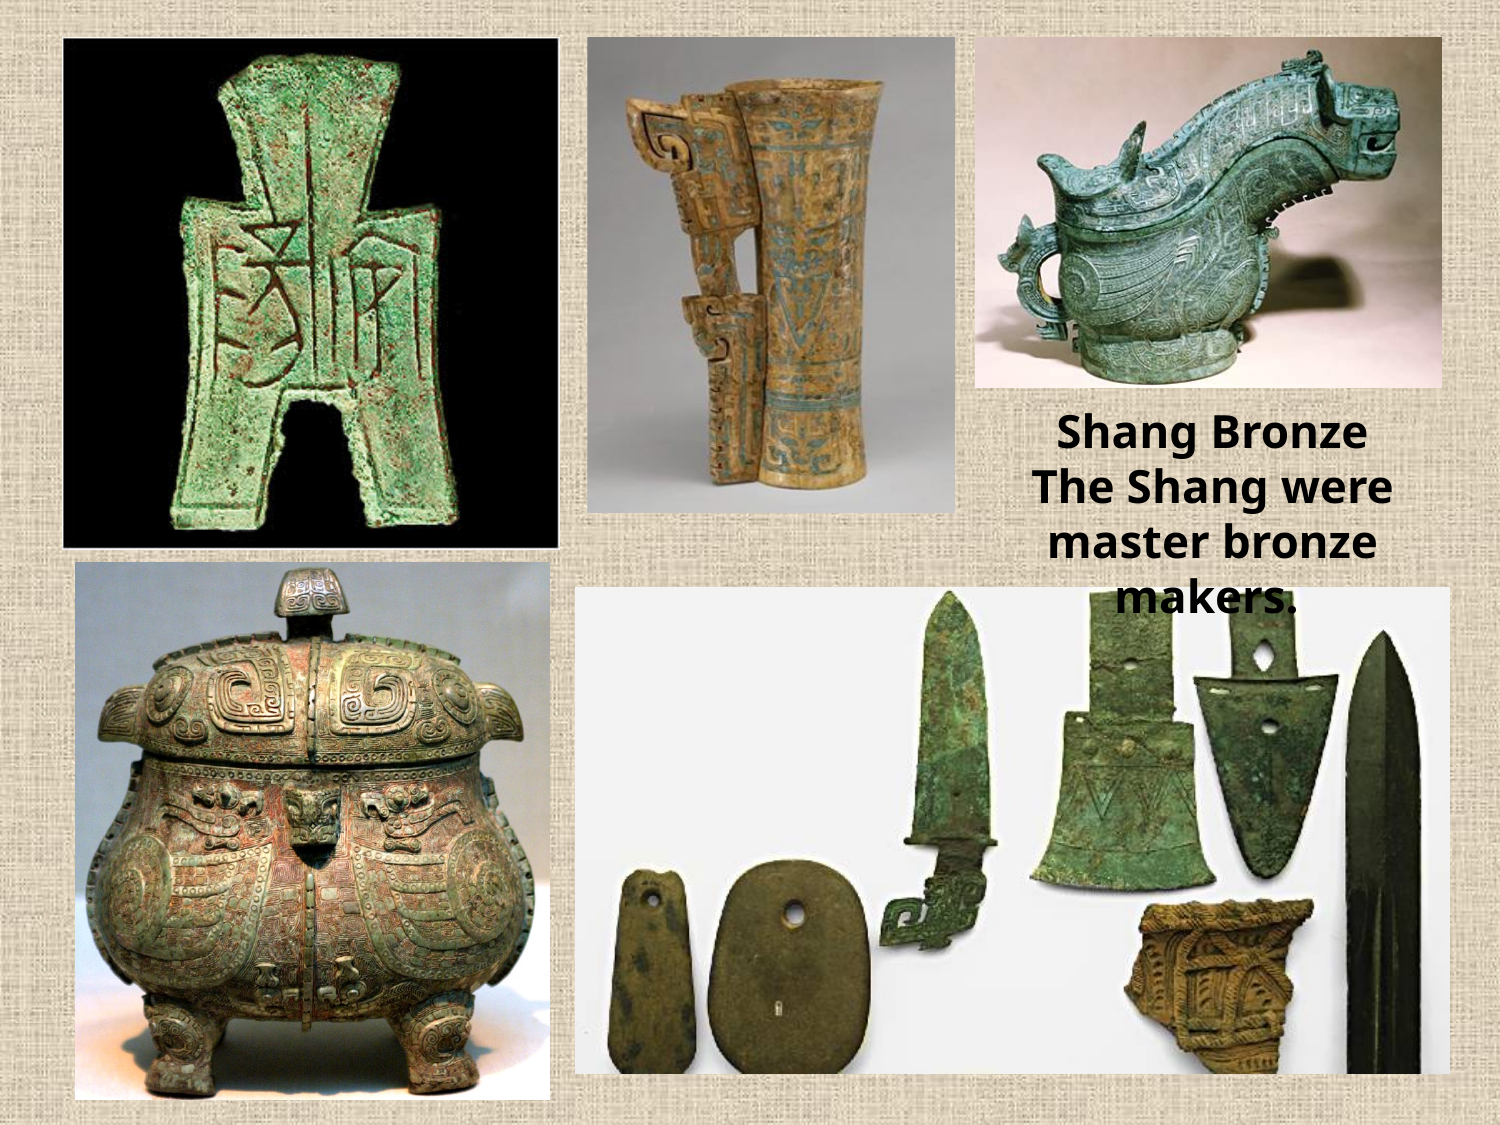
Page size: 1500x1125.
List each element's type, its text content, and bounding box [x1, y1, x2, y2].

picture [0, 0, 1500, 1125]
text_box Shang Bronze The Shang were master bronze makers. [937, 395, 1488, 630]
